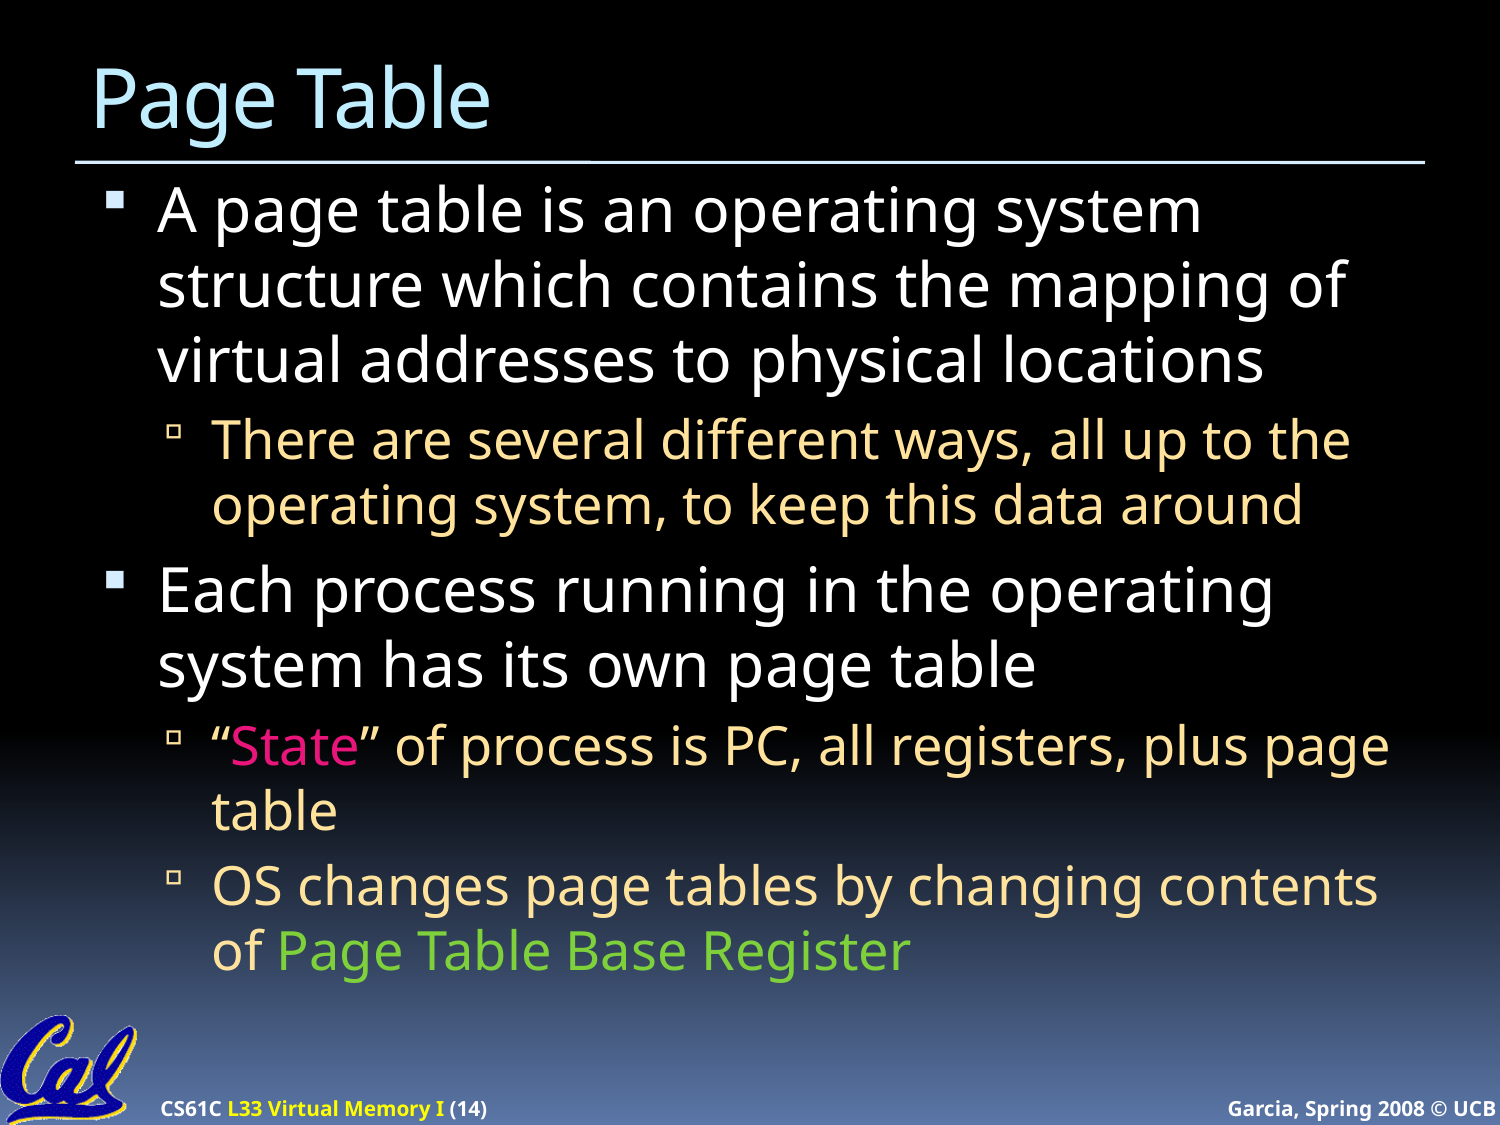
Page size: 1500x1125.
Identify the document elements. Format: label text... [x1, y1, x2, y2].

title Page Table [75, 37, 1425, 162]
picture [0, 1015, 140, 1125]
list A page table is an operating system structure which contains the mapping of virtual addresses to physical locations There are several different ways, all up to the operating system, to keep this data around Each process running in the operating system has its own page table “State” of process is PC, all registers, plus page table OS changes page tables by changing contents of Page Table Base Register [74, 162, 1426, 1043]
